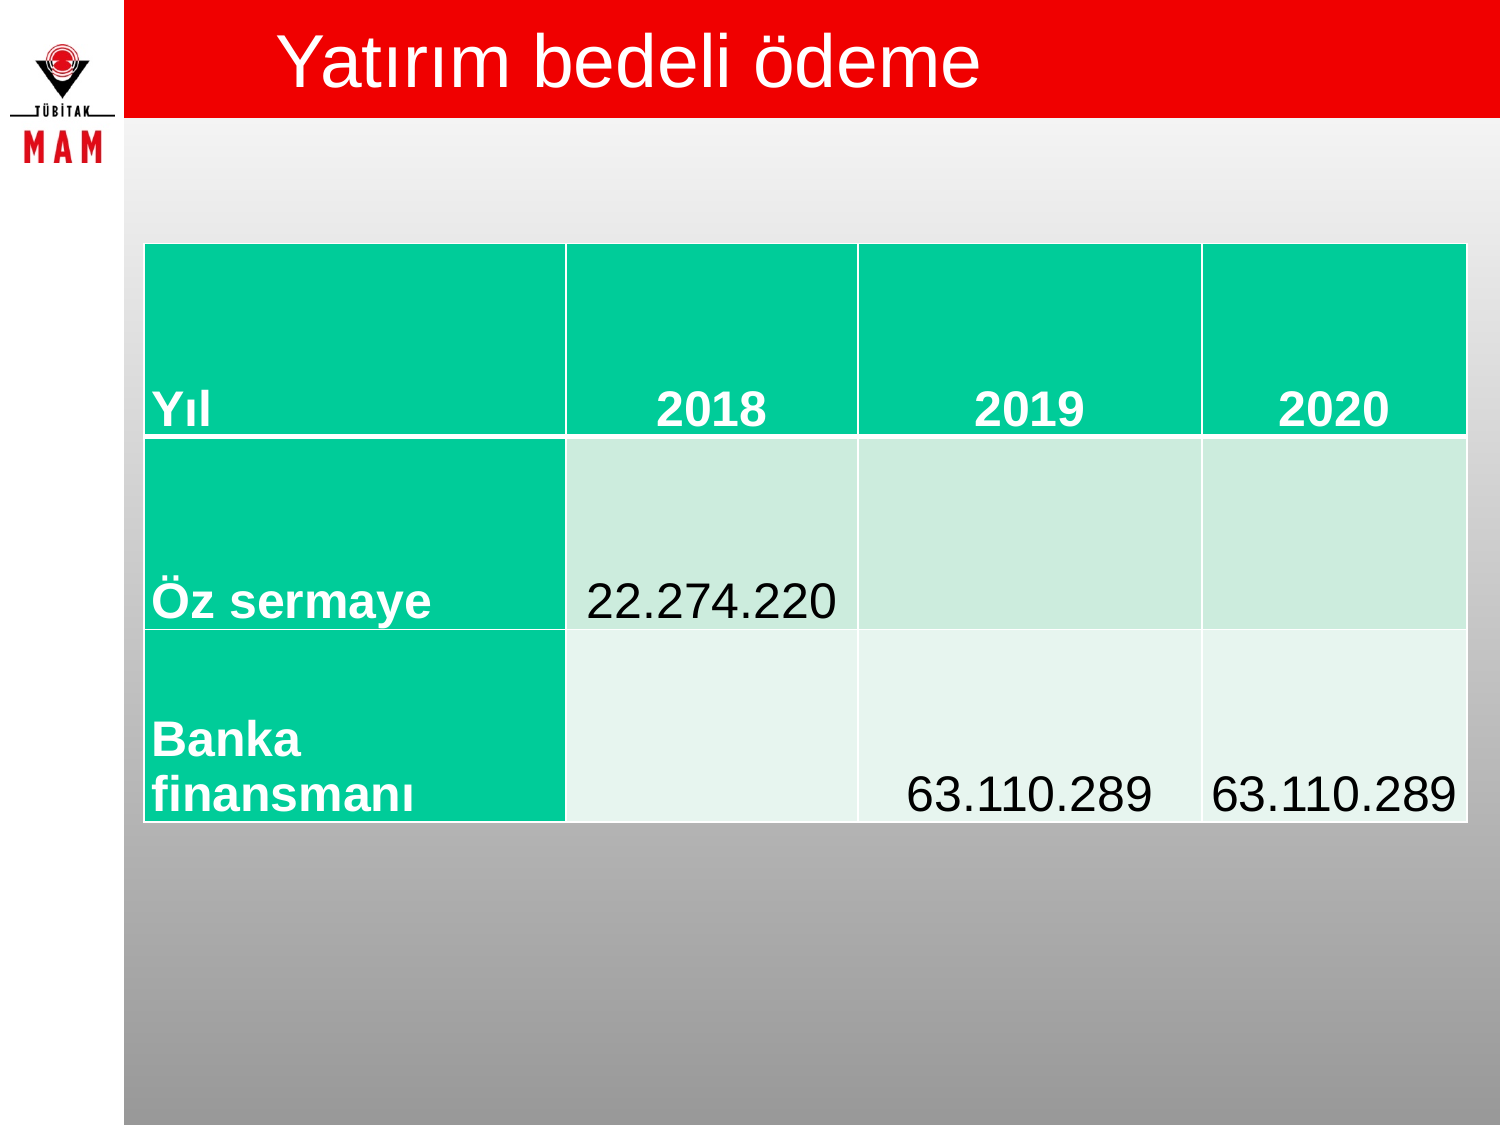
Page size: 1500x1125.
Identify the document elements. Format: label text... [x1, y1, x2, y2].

table_cell 63.110.289 [1203, 630, 1466, 821]
table_header Yıl [145, 244, 565, 434]
table_cell [567, 630, 857, 821]
picture [10, 116, 115, 163]
table_header 2019 [859, 244, 1201, 434]
table_cell [1203, 439, 1466, 629]
table_cell 63.110.289 [859, 630, 1201, 821]
table_cell 22.274.220 [567, 439, 857, 629]
table_cell [859, 439, 1201, 629]
table_header 2020 [1203, 244, 1466, 434]
table_cell Banka finansmanı [145, 630, 565, 821]
title Yatırım bedeli ödeme [1, 0, 1278, 116]
table_cell Öz sermaye [145, 439, 565, 629]
table_header 2018 [567, 244, 857, 434]
